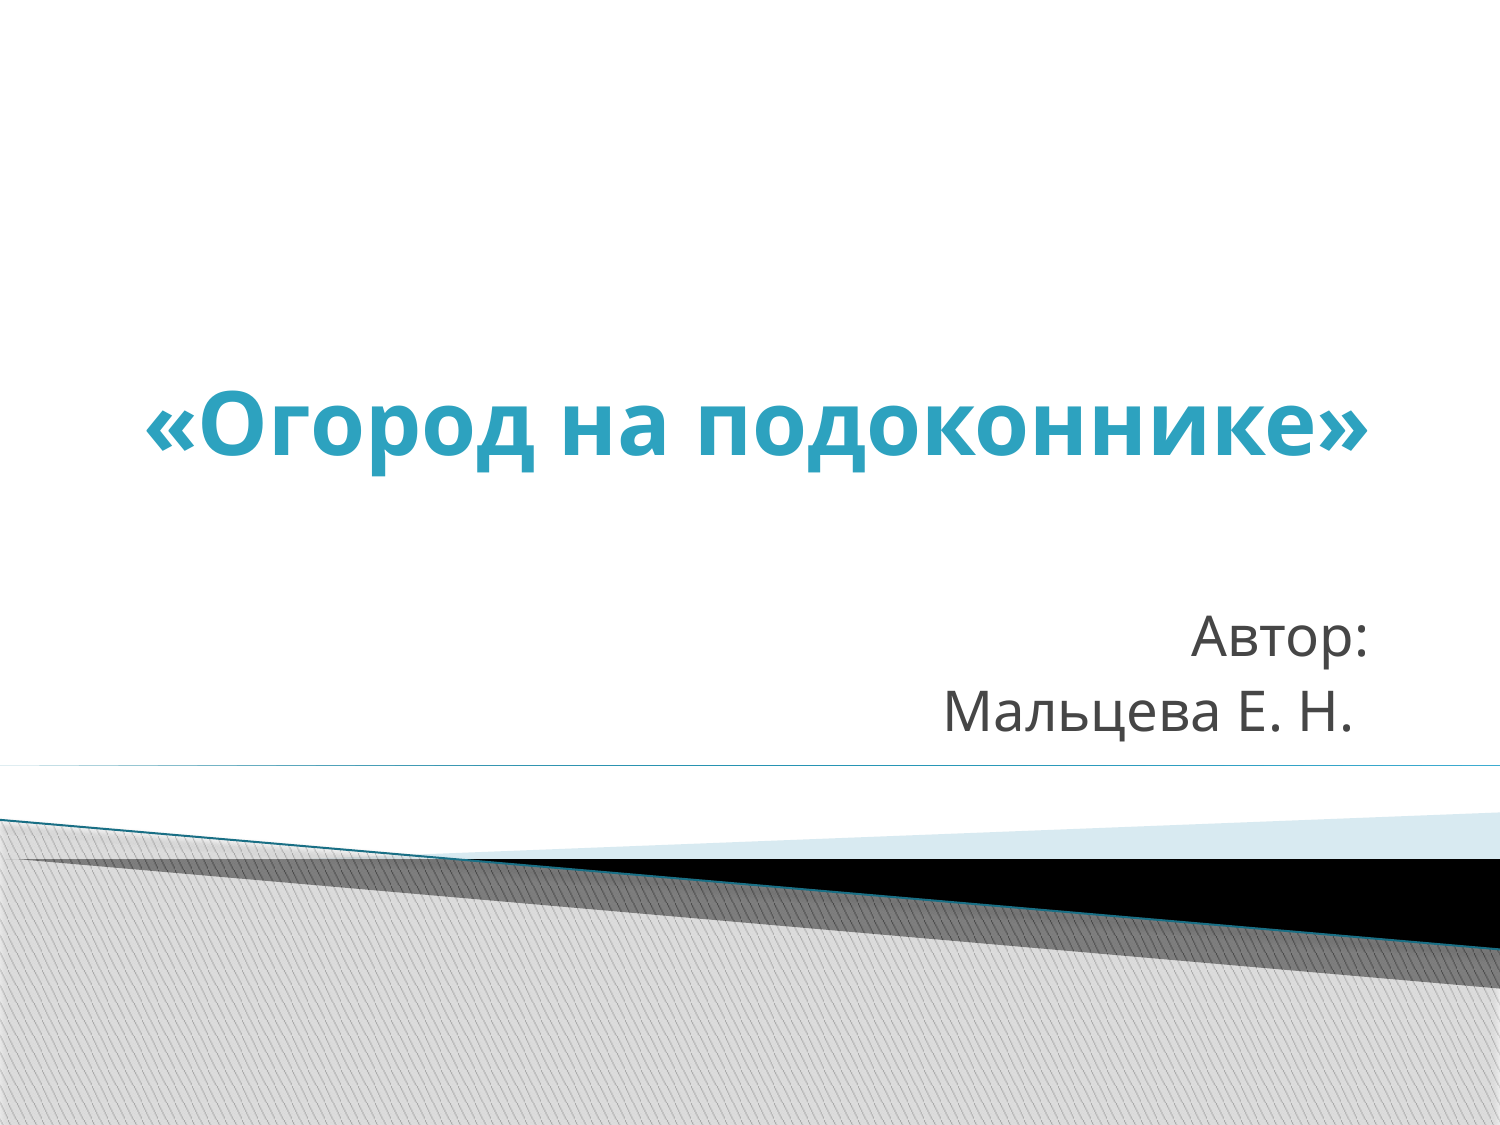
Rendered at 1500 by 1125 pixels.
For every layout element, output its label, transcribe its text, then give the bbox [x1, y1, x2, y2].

title «Огород на подоконнике» [112, 287, 1388, 588]
subtitle Автор: Мальцева Е. Н. [112, 592, 1388, 790]
picture [5, 859, 1500, 989]
